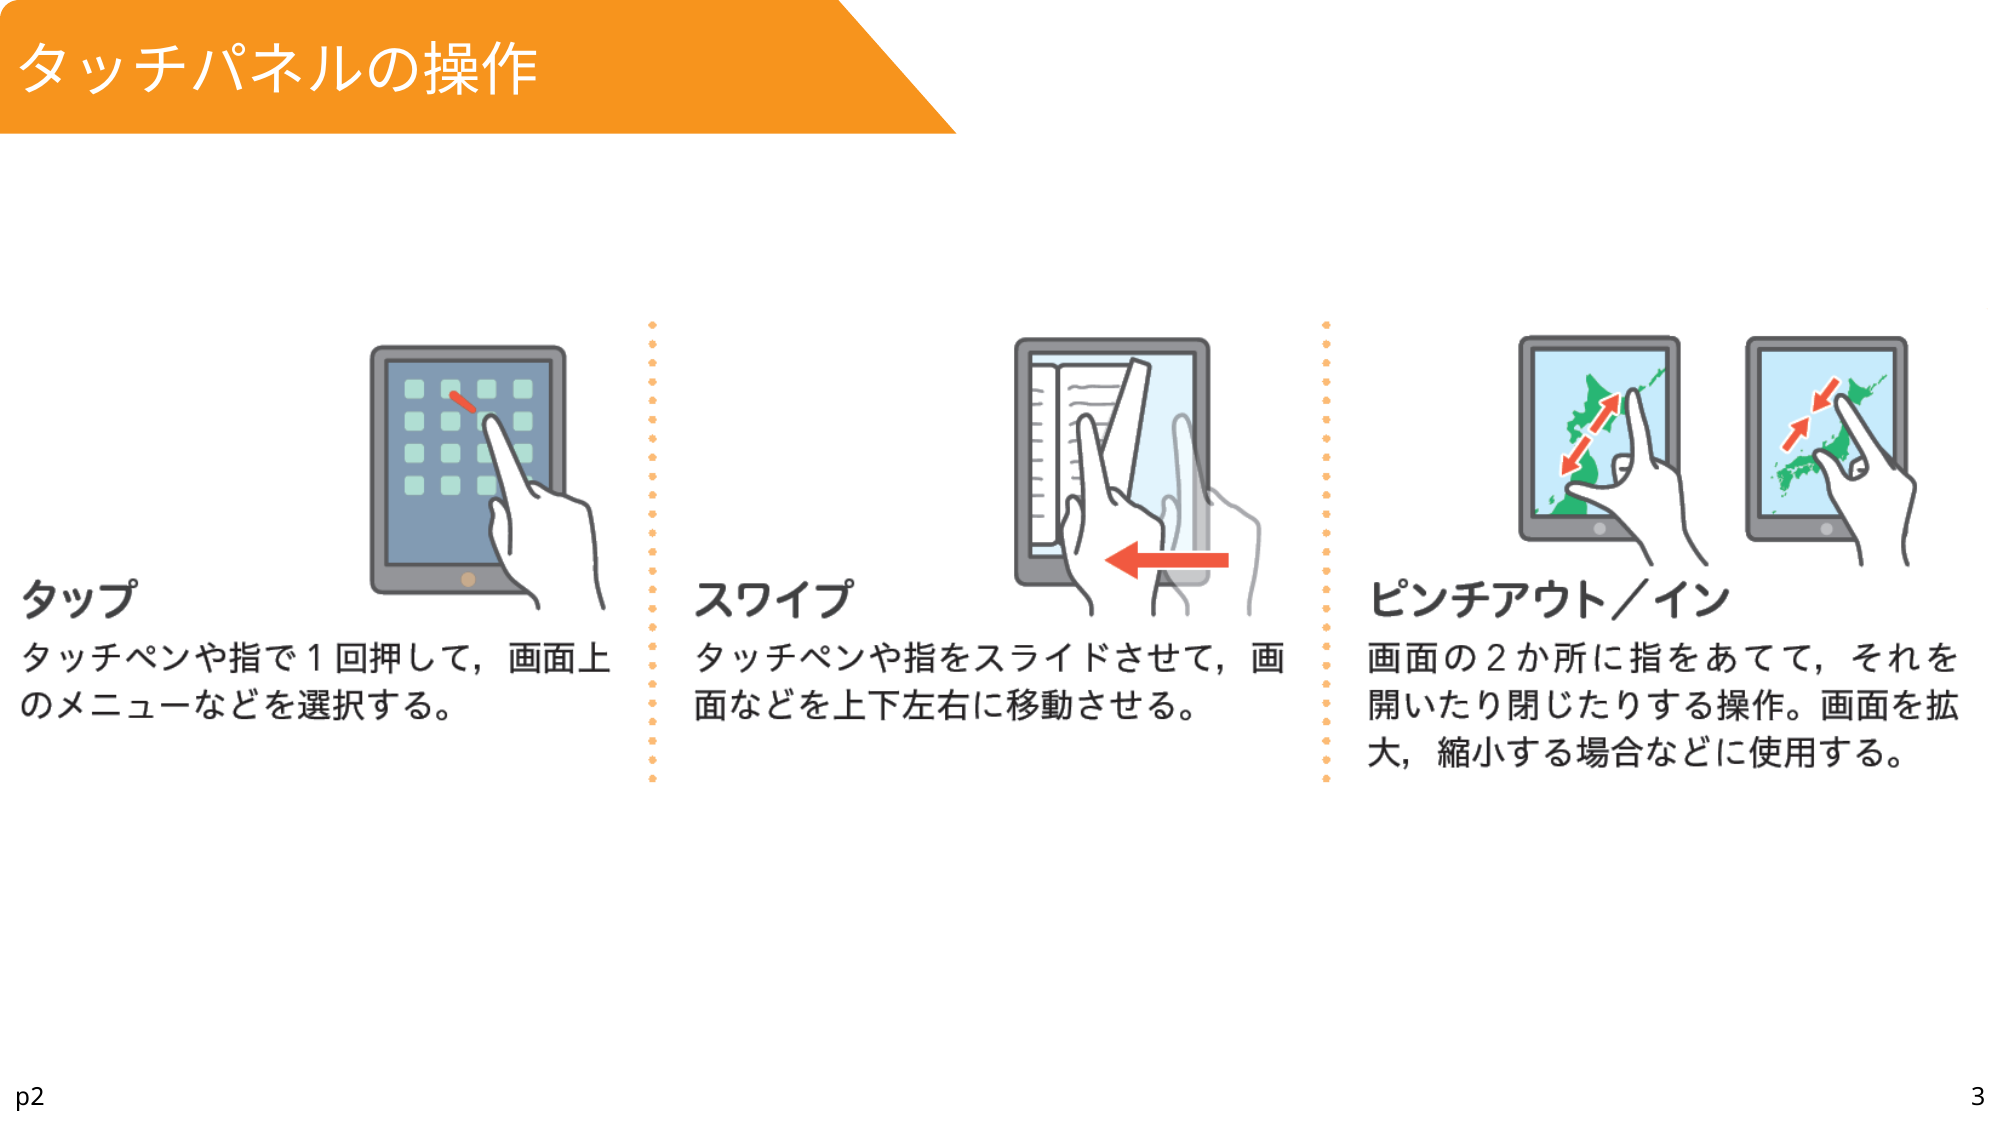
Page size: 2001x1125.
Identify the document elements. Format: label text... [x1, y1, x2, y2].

slide_number 3 [1550, 1072, 2000, 1123]
picture [12, 307, 1988, 785]
list p2 [0, 1072, 661, 1123]
text_box タッチパネルの操作 [0, 0, 959, 135]
